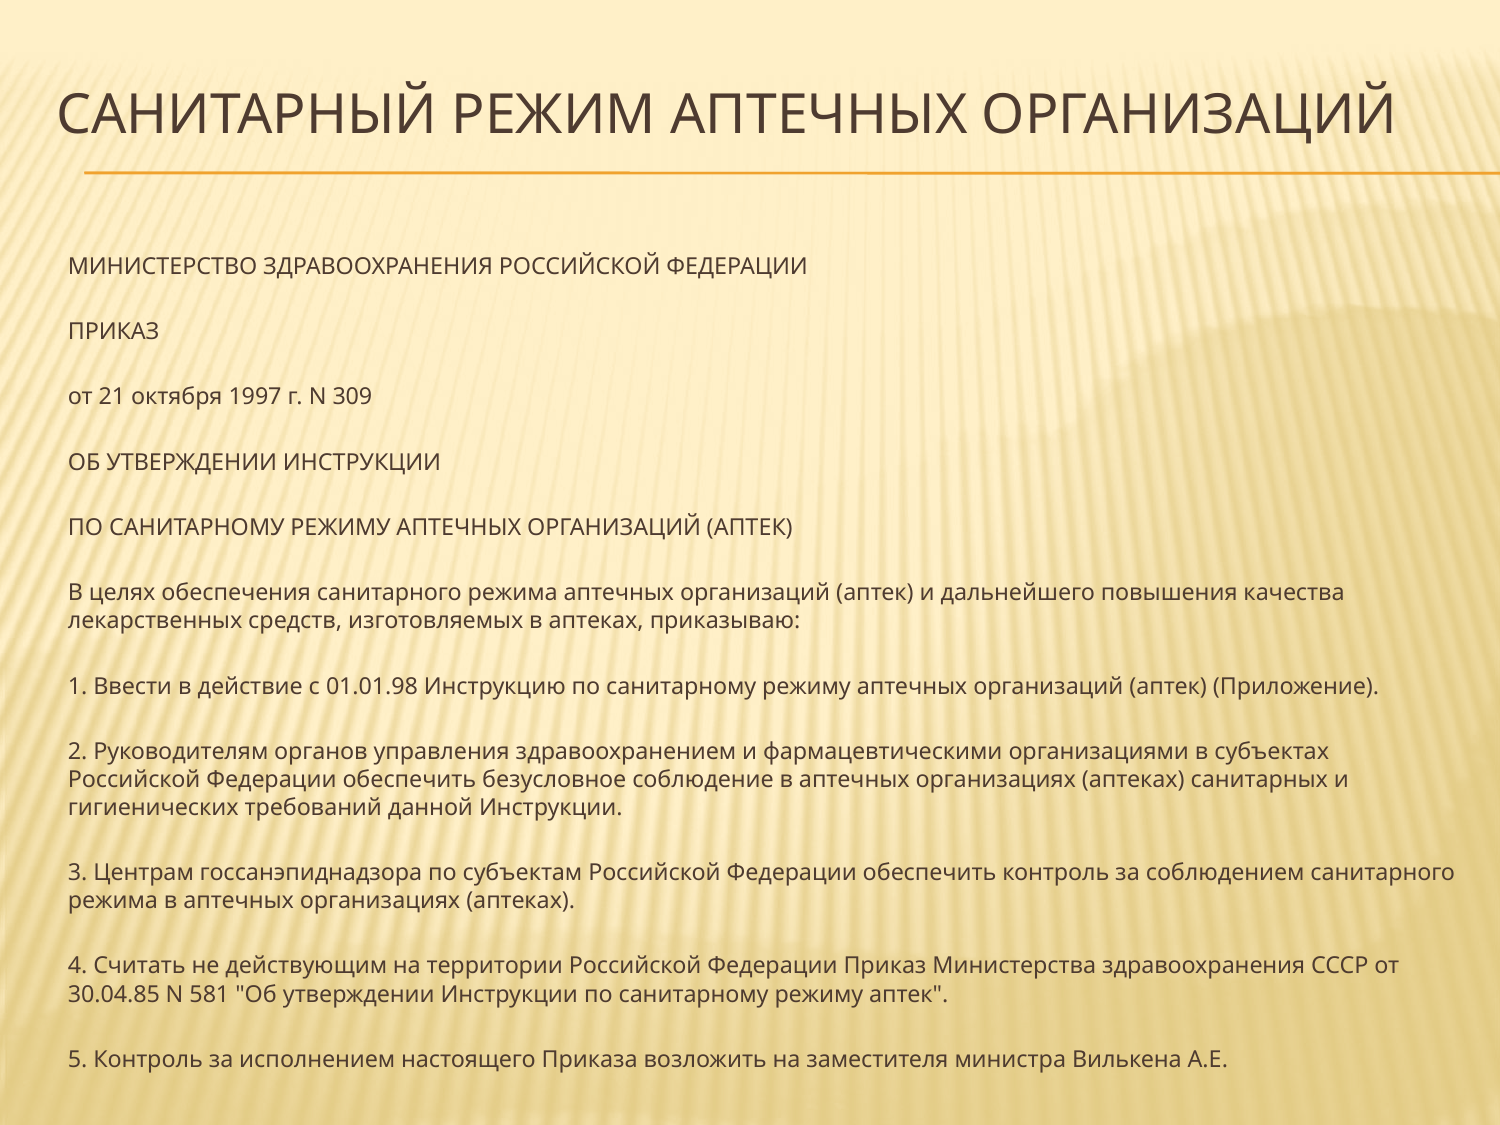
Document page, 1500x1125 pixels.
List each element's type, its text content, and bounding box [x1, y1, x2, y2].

list МИНИСТЕРСТВО ЗДРАВООХРАНЕНИЯ РОССИЙСКОЙ ФЕДЕРАЦИИ ПРИКАЗ от 21 октября 1997 г. N 309 ОБ УТВЕРЖДЕНИИ ИНСТРУКЦИИ ПО САНИТАРНОМУ РЕЖИМУ АПТЕЧНЫХ ОРГАНИЗАЦИЙ (АПТЕК) В целях обеспечения санитарного режима аптечных организаций (аптек) и дальнейшего повышения качества лекарственных средств, изготовляемых в аптеках, приказываю: 1. Ввести в действие с 01.01.98 Инструкцию по санитарному режиму аптечных организаций (аптек) (Приложение). 2. Руководителям органов управления здравоохранением и фармацевтическими организациями в субъектах Российской Федерации обеспечить безусловное соблюдение в аптечных организациях (аптеках) санитарных и гигиенических требований данной Инструкции. 3. Центрам госсанэпиднадзора по субъектам Российской Федерации обеспечить контроль за соблюдением санитарного режима в аптечных организациях (аптеках). 4. Считать не действующим на территории Российской Федерации Приказ Министерства здравоохранения СССР от 30.04.85 N 581 "Об утверждении Инструкции по санитарному режиму аптек". 5. Контроль за исполнением настоящего Приказа возложить на заместителя министра Вилькена А.Е. [53, 243, 1479, 1107]
title Санитарный режим аптечных организаций [41, 42, 1467, 181]
